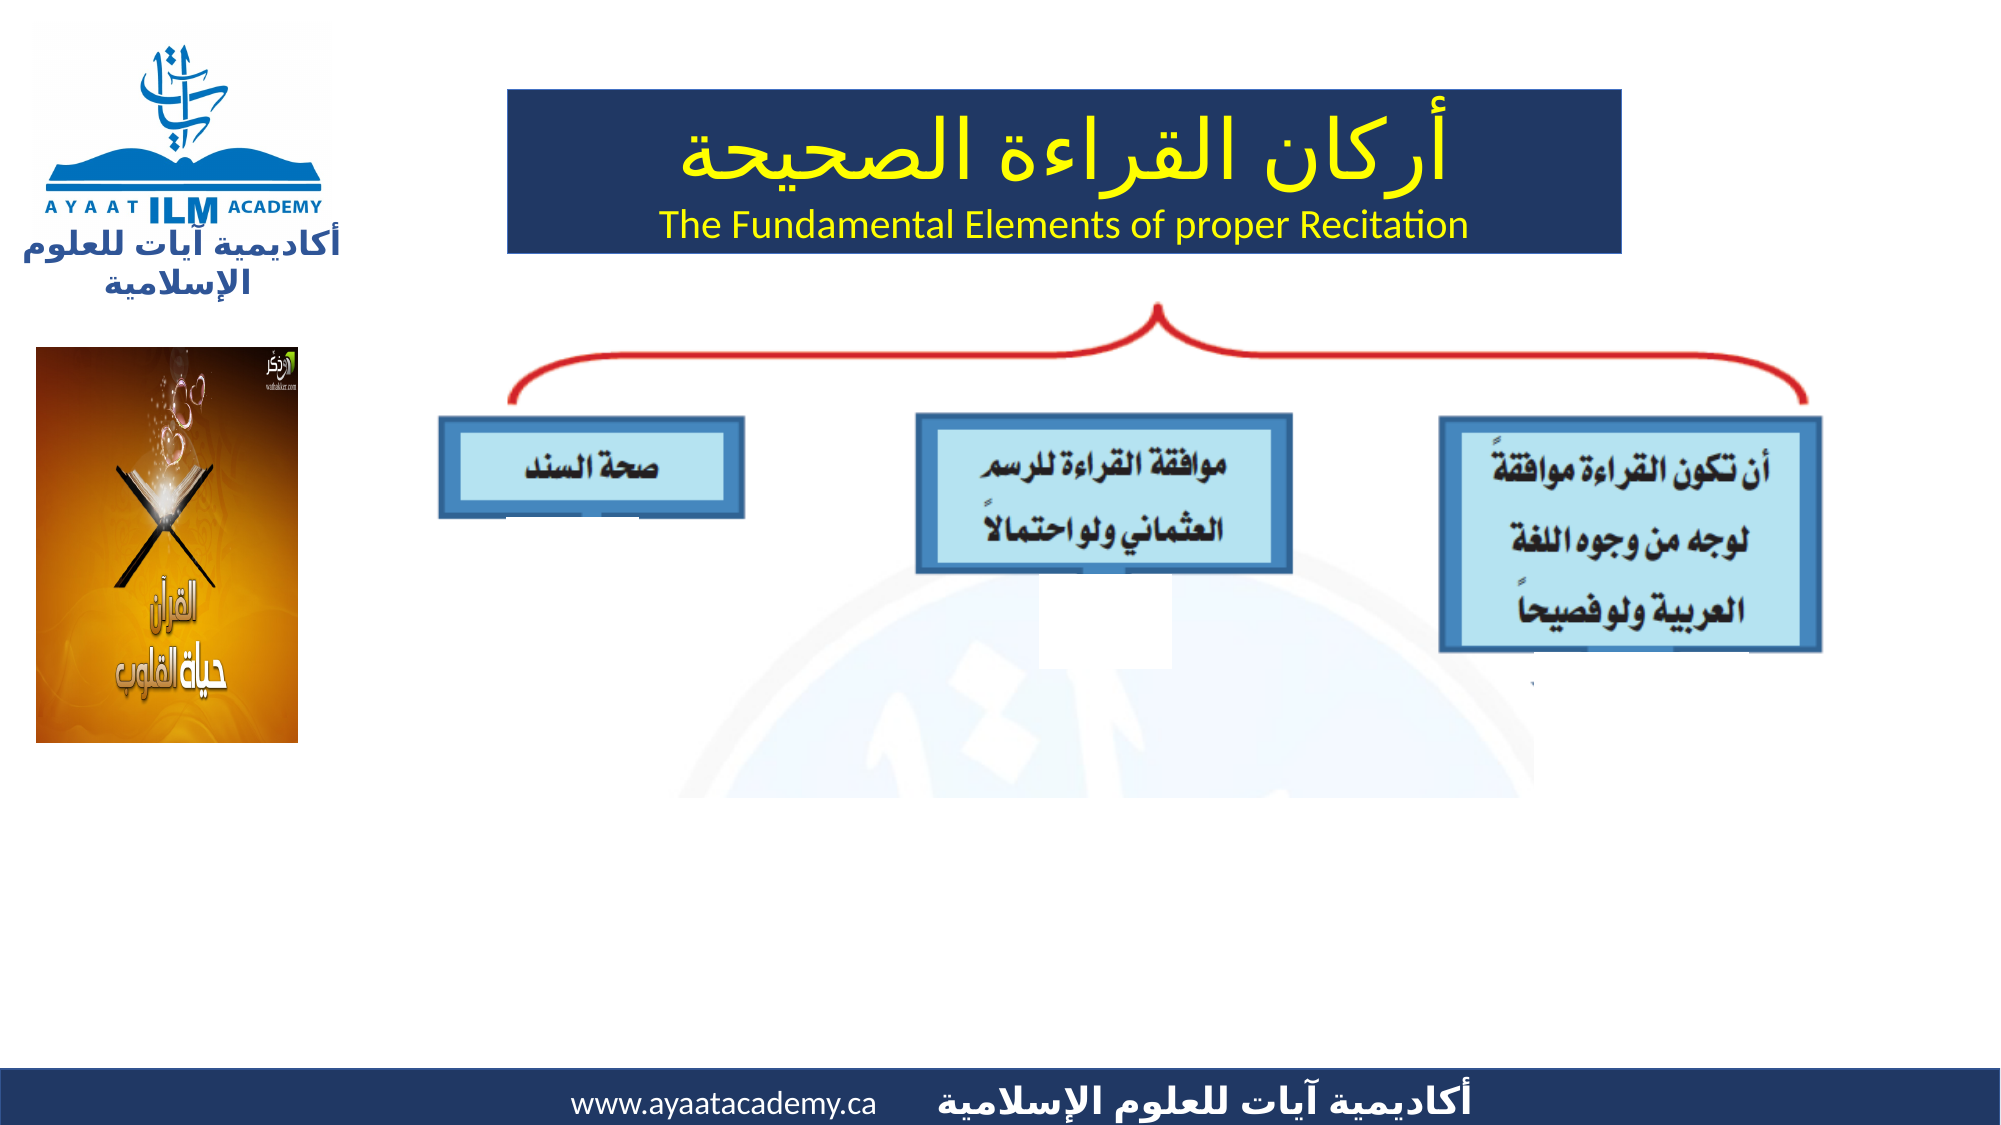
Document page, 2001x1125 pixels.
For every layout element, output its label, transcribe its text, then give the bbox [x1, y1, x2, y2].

picture [32, 21, 332, 241]
picture [36, 347, 298, 743]
text_box أركان القراءة الصحيحة The Fundamental Elements of proper Recitation [507, 89, 1622, 254]
picture [378, 289, 1897, 798]
